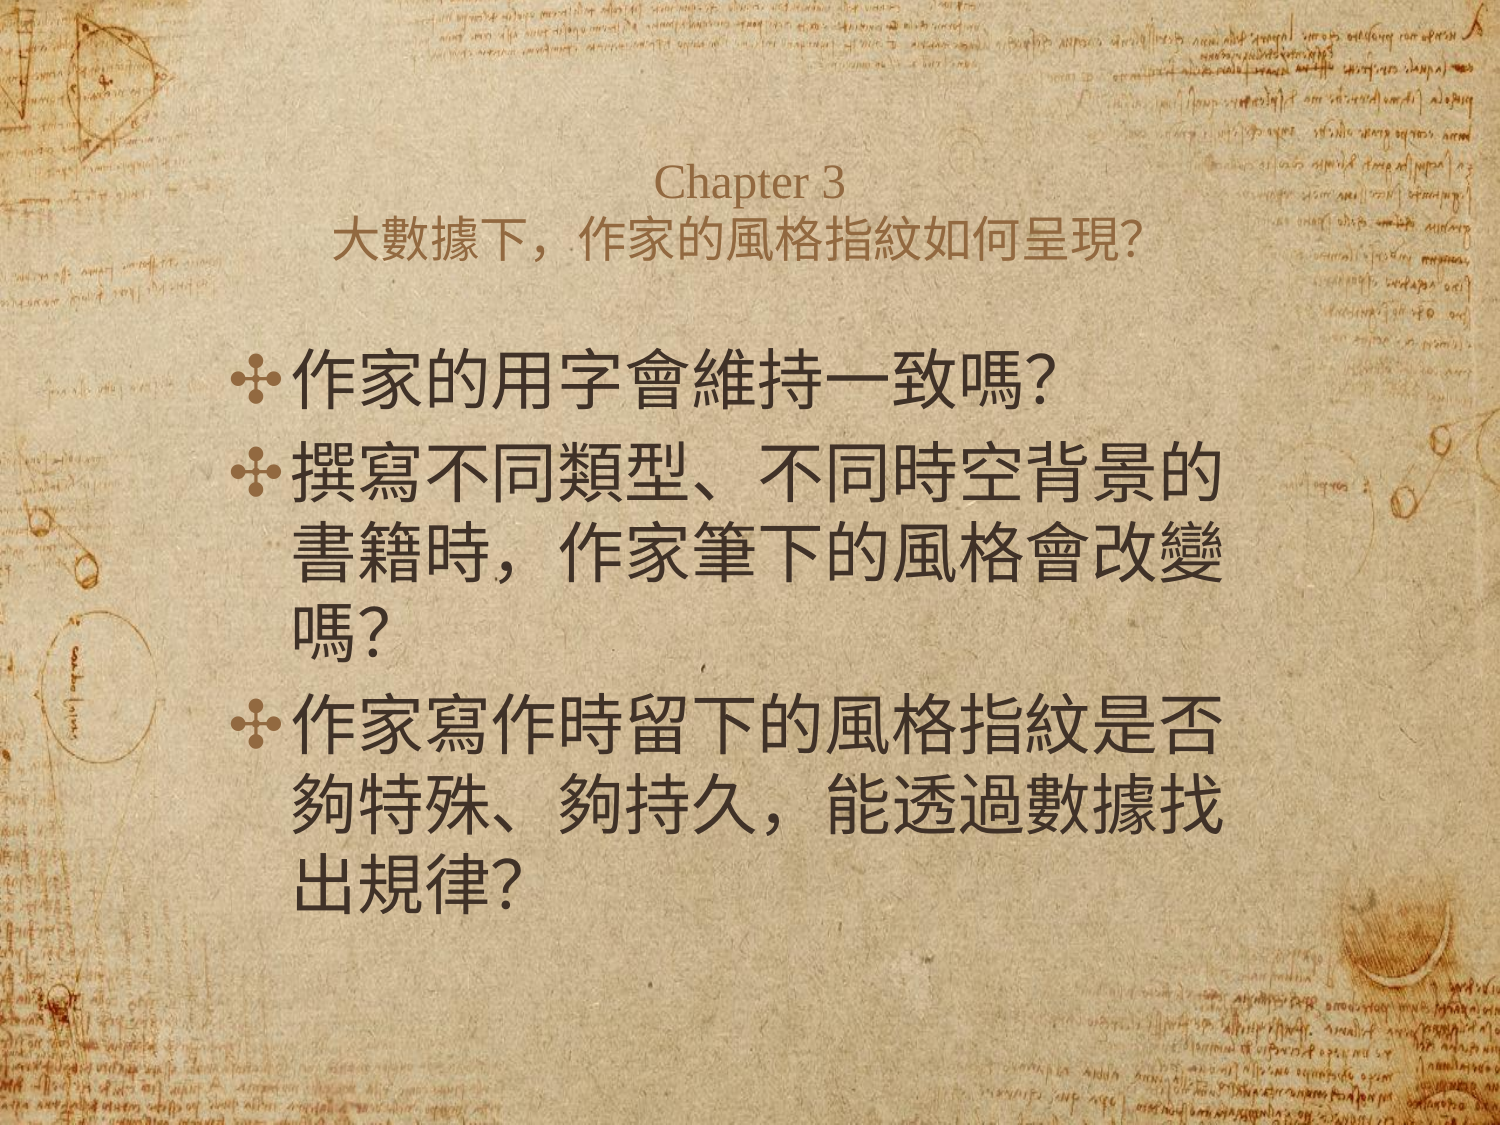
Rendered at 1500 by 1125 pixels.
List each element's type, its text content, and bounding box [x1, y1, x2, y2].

picture [0, 0, 1500, 1125]
title Chapter 3 大數據下，作家的風格指紋如何呈現？ [309, 95, 1191, 283]
list 作家的用字會維持一致嗎？ 撰寫不同類型、不同時空背景的書籍時，作家筆下的風格會改變嗎？ 作家寫作時留下的風格指紋是否夠特殊、夠持久，能透過數據找出規律？ [200, 323, 1300, 1078]
